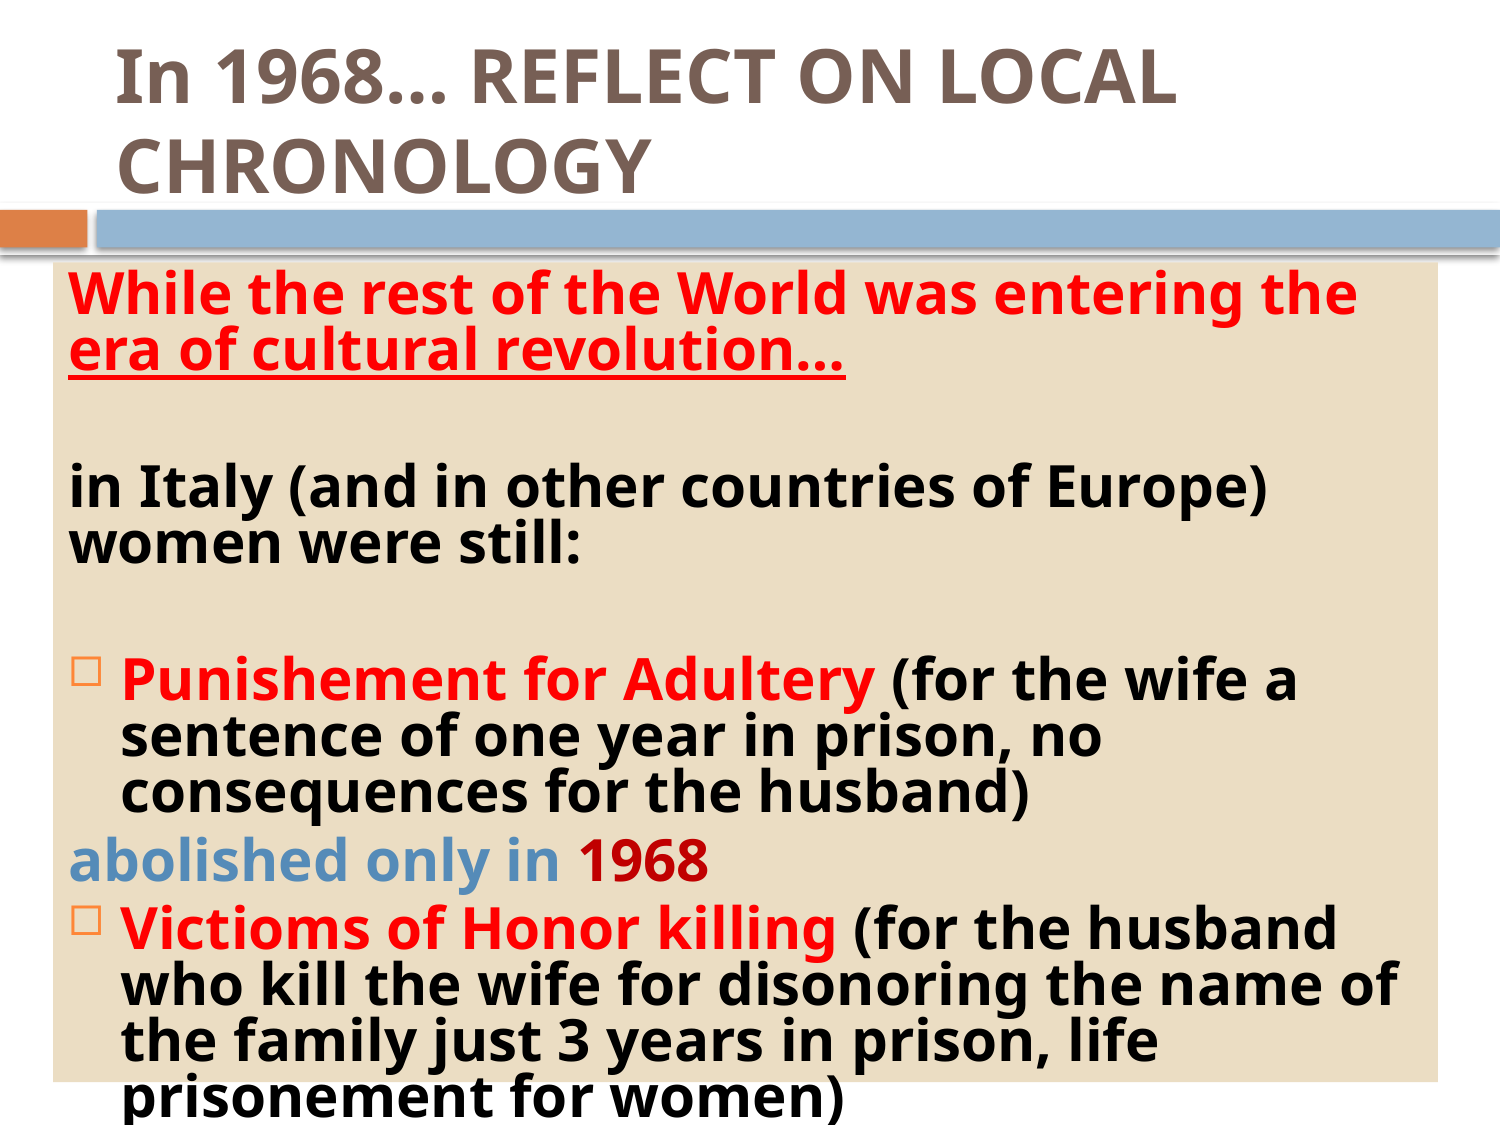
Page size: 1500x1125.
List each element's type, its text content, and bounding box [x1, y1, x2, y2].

list While the rest of the World was entering the era of cultural revolution… in Italy (and in other countries of Europe) women were still: Punishement for Adultery (for the wife a sentence of one year in prison, no consequences for the husband) abolished only in 1968 Victioms of Honor killing (for the husband who kill the wife for disonoring the name of the family just 3 years in prison, life prisonement for women) abolished only in 1981 [52, 262, 1439, 1083]
title In 1968… REFLECT ON LOCAL CHRONOLOGY [100, 37, 1439, 201]
